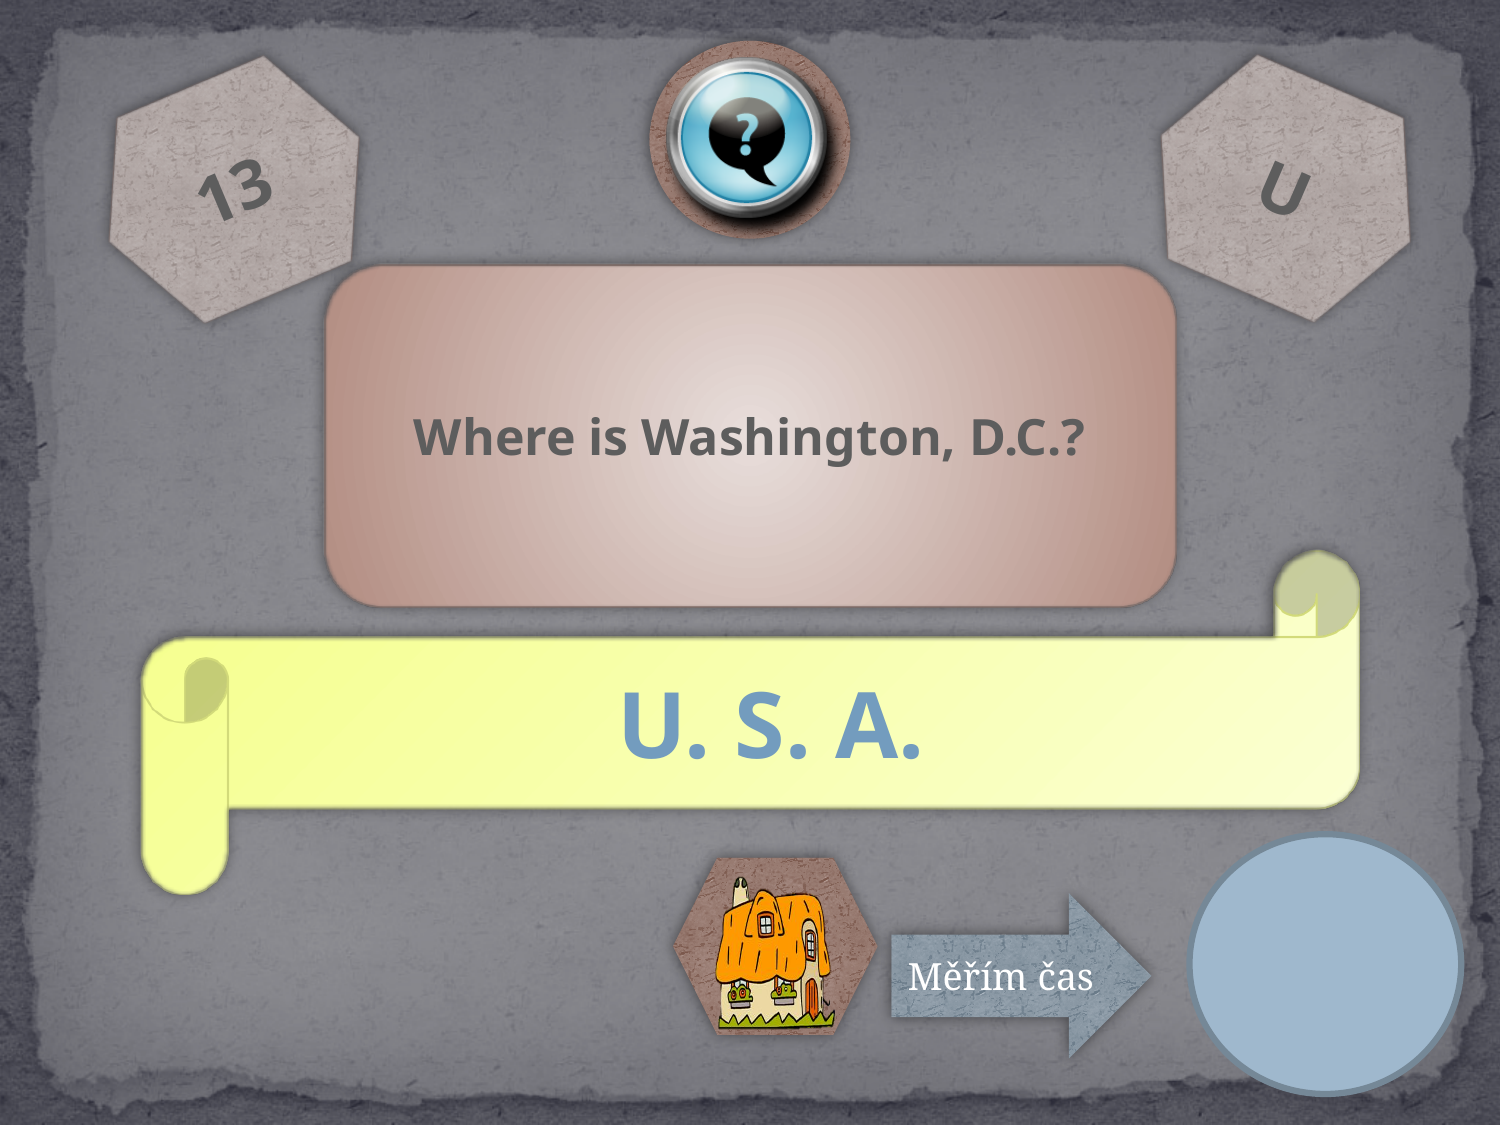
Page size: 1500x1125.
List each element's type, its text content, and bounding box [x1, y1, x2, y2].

text_box U. S. A. [146, 594, 1356, 891]
text_box U [1163, 57, 1408, 320]
text_box 13 [111, 58, 357, 321]
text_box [652, 43, 849, 239]
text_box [675, 860, 876, 1037]
text_box Where is Washington, D.C.? [328, 268, 1174, 605]
text_box [1186, 831, 1465, 1098]
text_box Měřím čas [891, 893, 1152, 1059]
